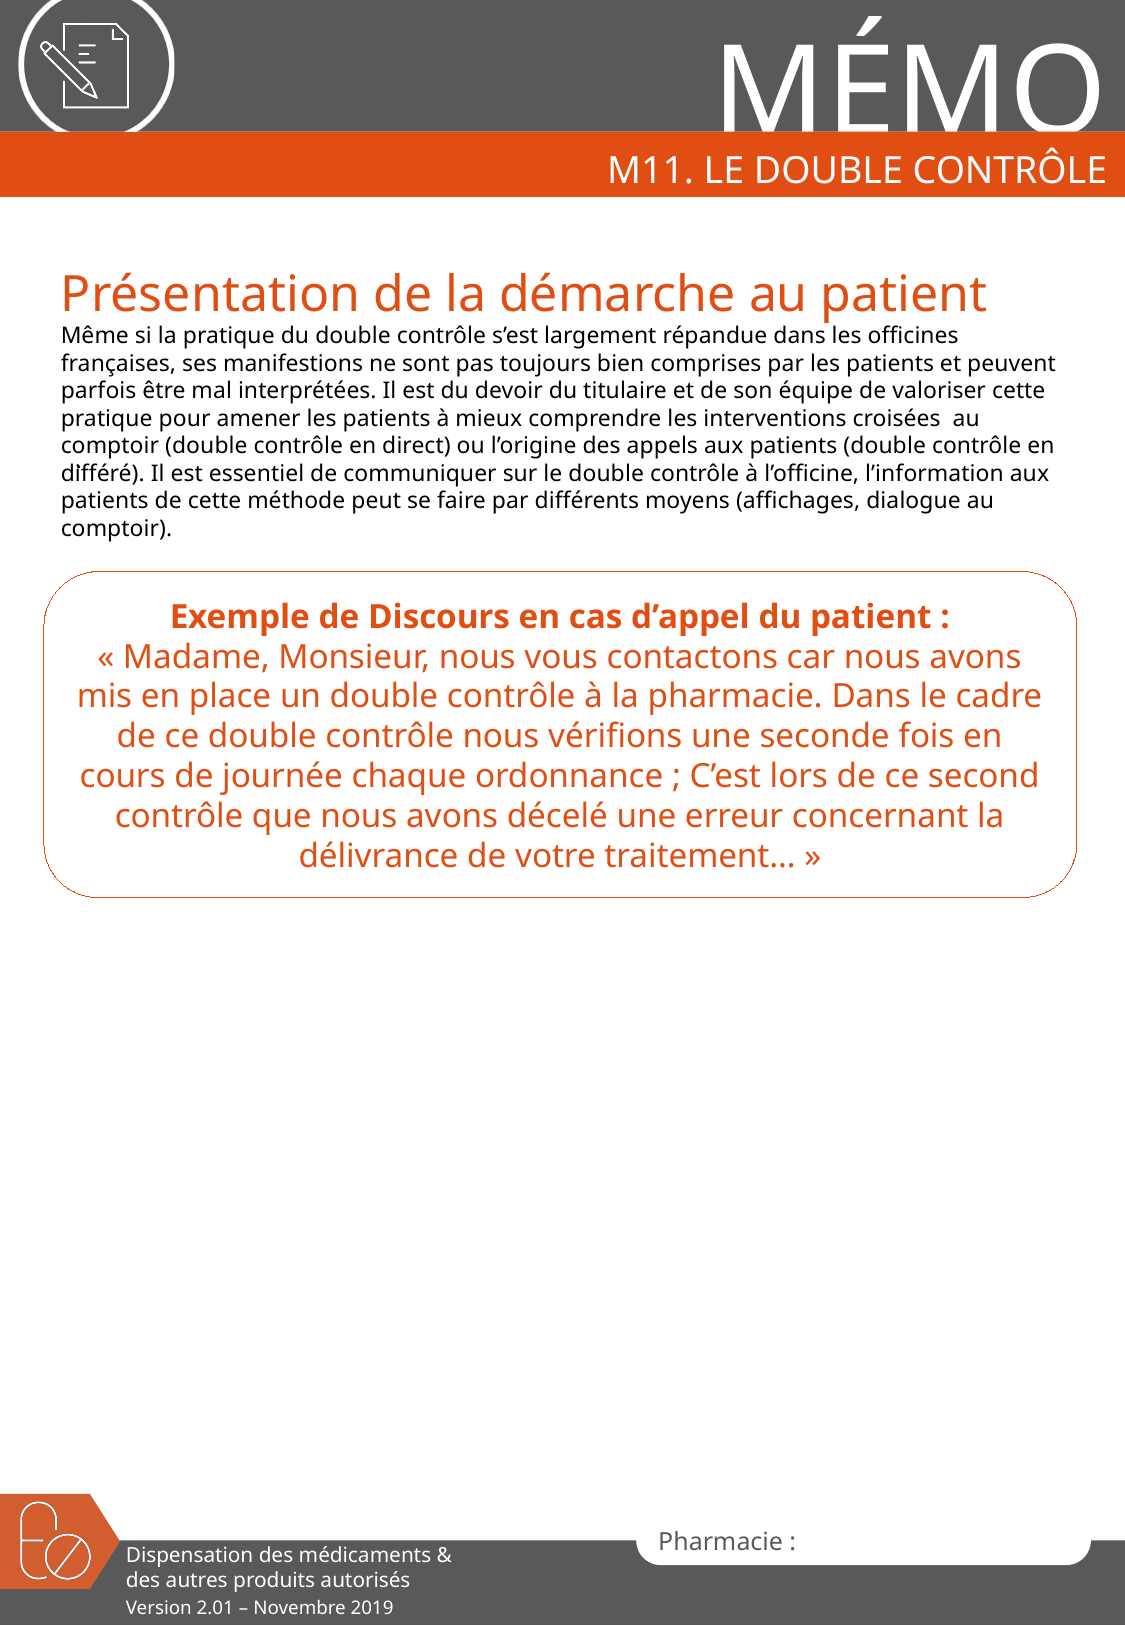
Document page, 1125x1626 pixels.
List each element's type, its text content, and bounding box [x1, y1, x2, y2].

text_box . [60, 438, 1048, 481]
text_box Exemple de Discours en cas d’appel du patient : « Madame, Monsieur, nous vous contactons car nous avons mis en place un double contrôle à la pharmacie. Dans le cadre de ce double contrôle nous vérifions une seconde fois en cours de journée chaque ordonnance ; C’est lors de ce second contrôle que nous avons décelé une erreur concernant la délivrance de votre traitement… » [43, 571, 1077, 898]
title M11. Le Double Contrôle [33, 142, 1123, 199]
picture [18, 0, 175, 132]
picture [8, 1493, 103, 1588]
text_box Présentation de la démarche au patient Même si la pratique du double contrôle s’est largement répandue dans les officines françaises, ses manifestions ne sont pas toujours bien comprises par les patients et peuvent parfois être mal interprétées. Il est du devoir du titulaire et de son équipe de valoriser cette pratique pour amener les patients à mieux comprendre les interventions croisées au comptoir (double contrôle en direct) ou l’origine des appels aux patients (double contrôle en différé). Il est essentiel de communiquer sur le double contrôle à l’officine, l’information aux patients de cette méthode peut se faire par différents moyens (affichages, dialogue au comptoir). [46, 253, 1079, 549]
